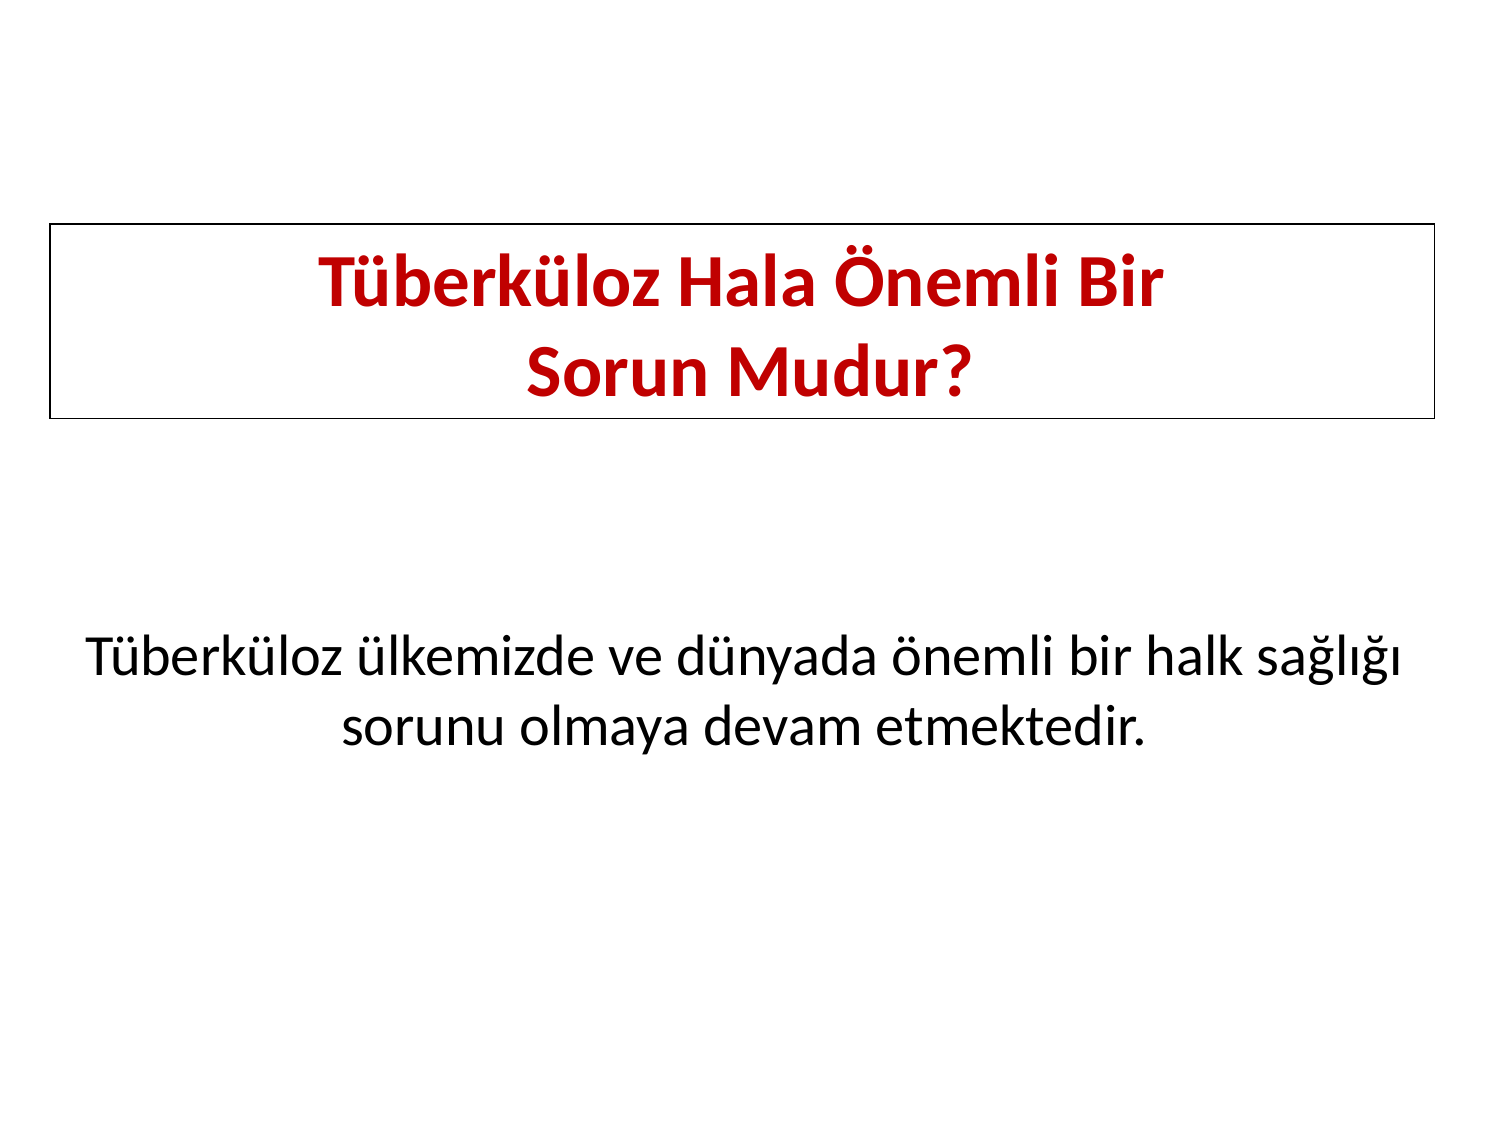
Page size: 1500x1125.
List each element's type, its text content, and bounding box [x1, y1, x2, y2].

text_box Tüberküloz Hala Önemli Bir Sorun Mudur? [49, 223, 1435, 419]
text_box Tüberküloz ülkemizde ve dünyada önemli bir halk sağlığı sorunu olmaya devam etmektedir. [53, 609, 1436, 765]
